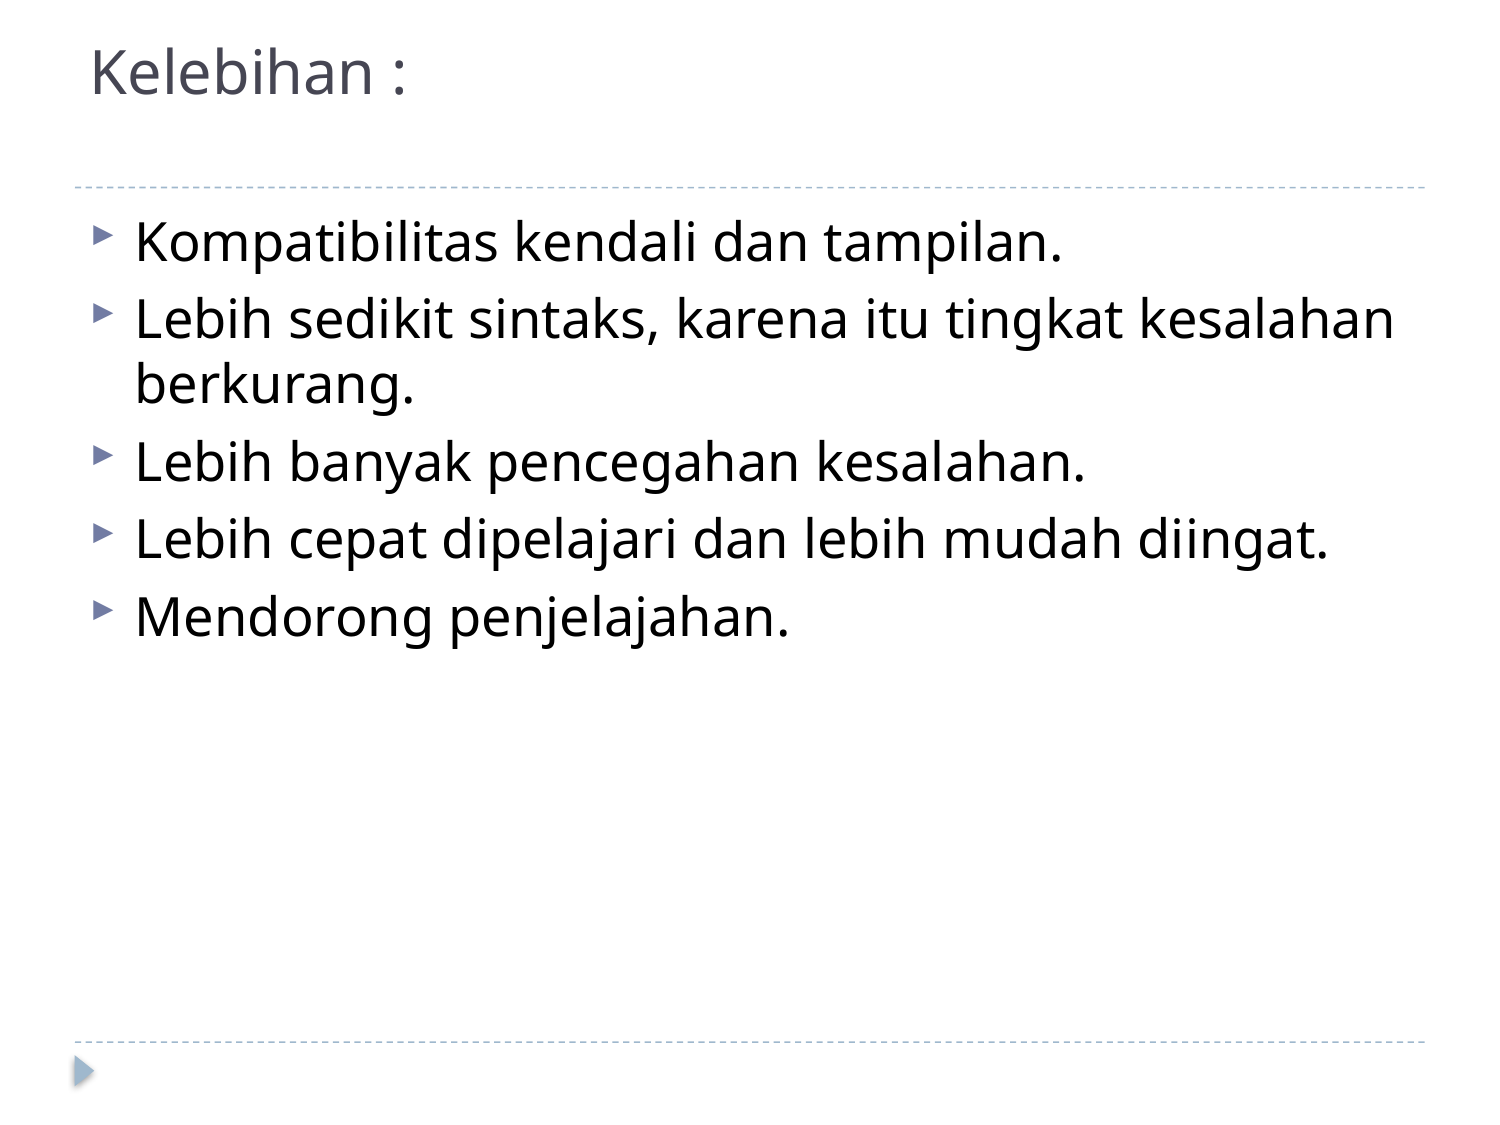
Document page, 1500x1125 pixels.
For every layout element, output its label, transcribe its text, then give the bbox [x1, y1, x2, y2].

title Kelebihan : [75, 24, 1425, 188]
list Kompatibilitas kendali dan tampilan. Lebih sedikit sintaks, karena itu tingkat kesalahan berkurang. Lebih banyak pencegahan kesalahan. Lebih cepat dipelajari dan lebih mudah diingat. Mendorong penjelajahan. [75, 200, 1425, 1010]
